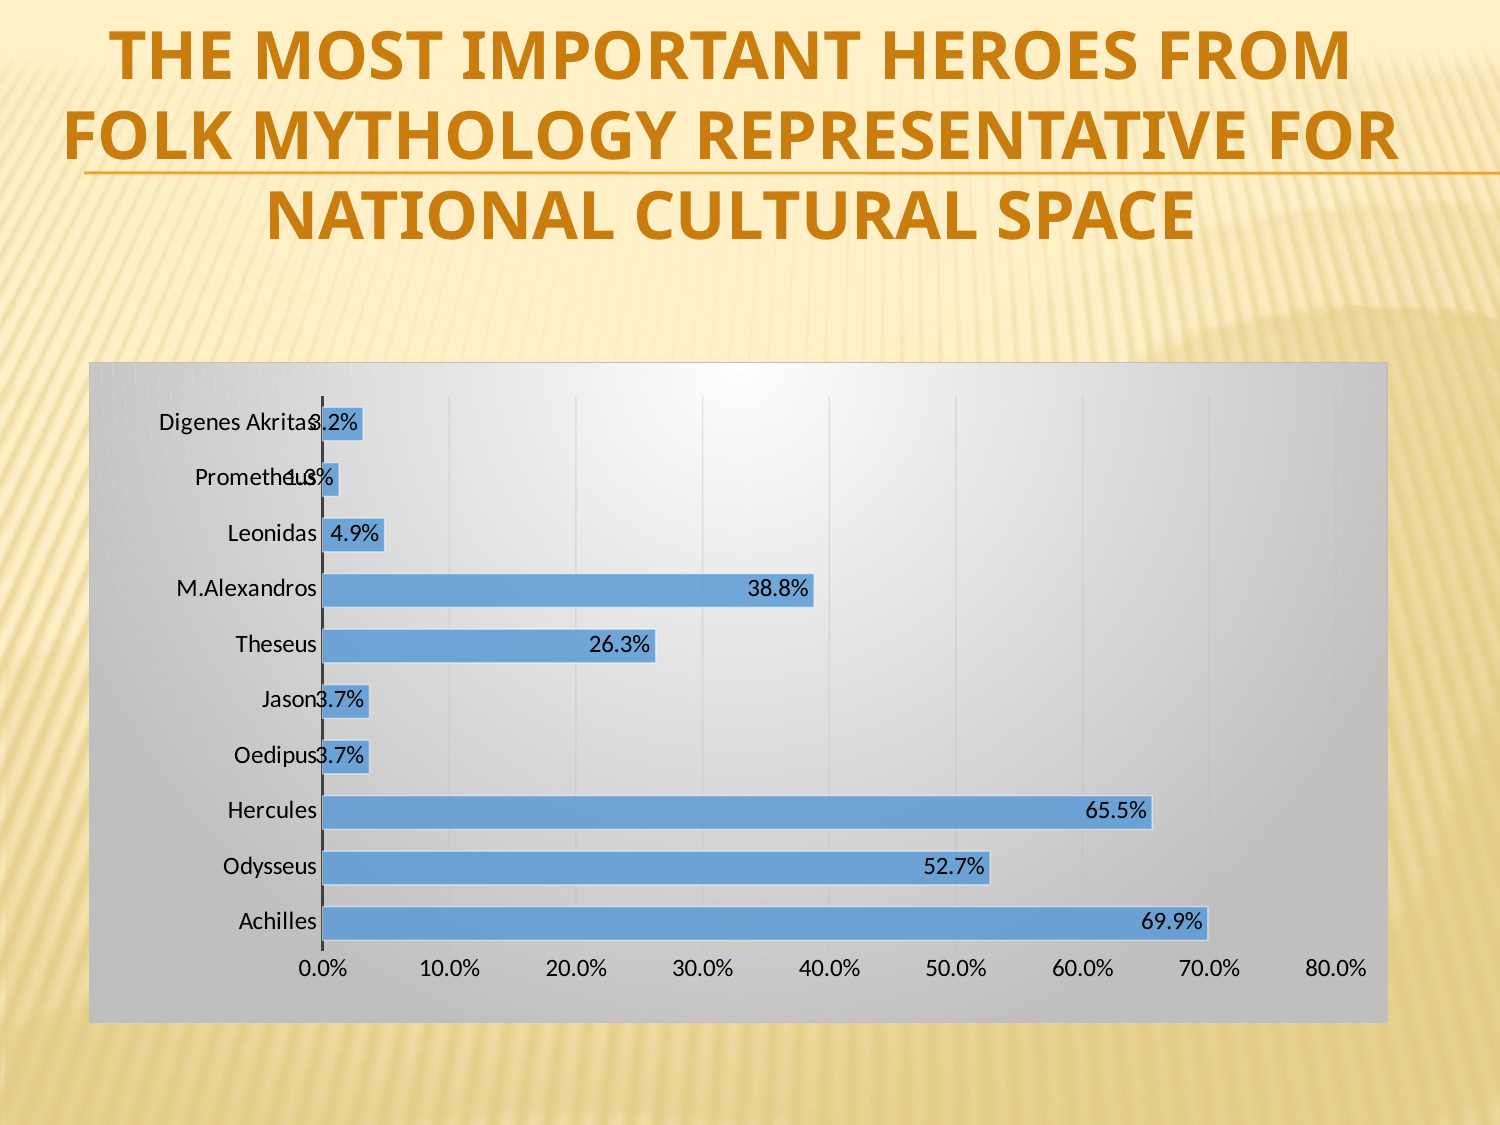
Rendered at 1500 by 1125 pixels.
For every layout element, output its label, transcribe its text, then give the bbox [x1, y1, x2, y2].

chart [88, 361, 1389, 1024]
title the most important heroes from folk mythology representative for national cultural space [0, 42, 1463, 223]
